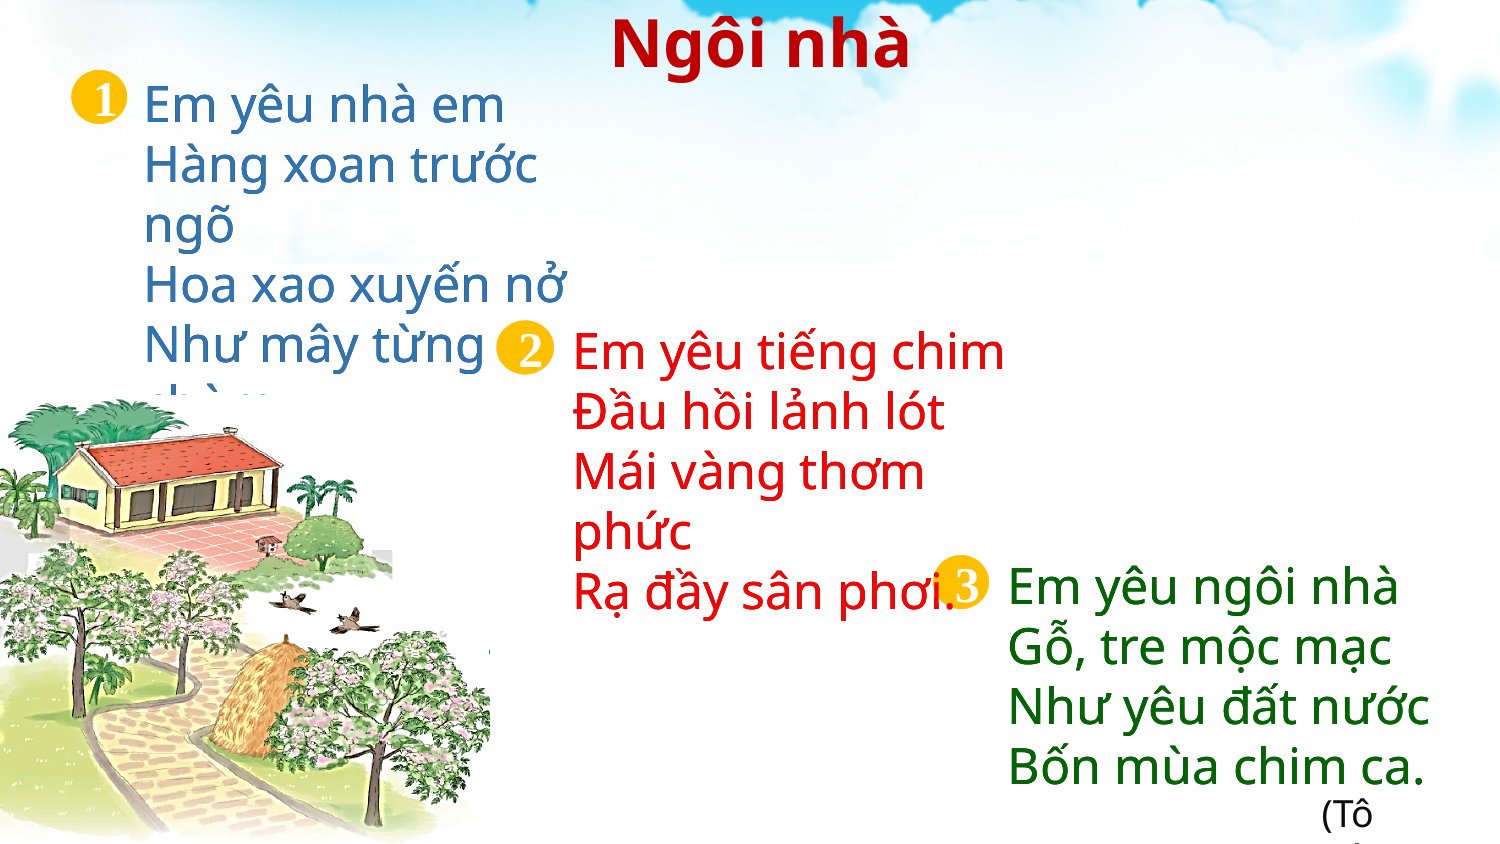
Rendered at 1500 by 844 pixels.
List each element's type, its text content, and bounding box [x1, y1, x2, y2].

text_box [0, 394, 539, 844]
text_box Em yêu tiếng chim Đầu hồi lảnh lót Mái vàng thơm phức Rạ đầy sân phơi. [557, 312, 1058, 628]
text_box Em yêu nhà em Hàng xoan trước ngõ Hoa xao xuyến nở Như mây từng chùm. [128, 65, 629, 440]
text_box (Tô Hà) [1306, 783, 1438, 844]
text_box 1 [67, 66, 128, 128]
text_box Em yêu ngôi nhà Gỗ, tre mộc mạc Như yêu đất nước Bốn mùa chim ca. [992, 546, 1485, 802]
picture [629, 0, 1500, 400]
picture [0, 0, 594, 304]
text_box Ngôi nhà [594, 0, 1055, 88]
